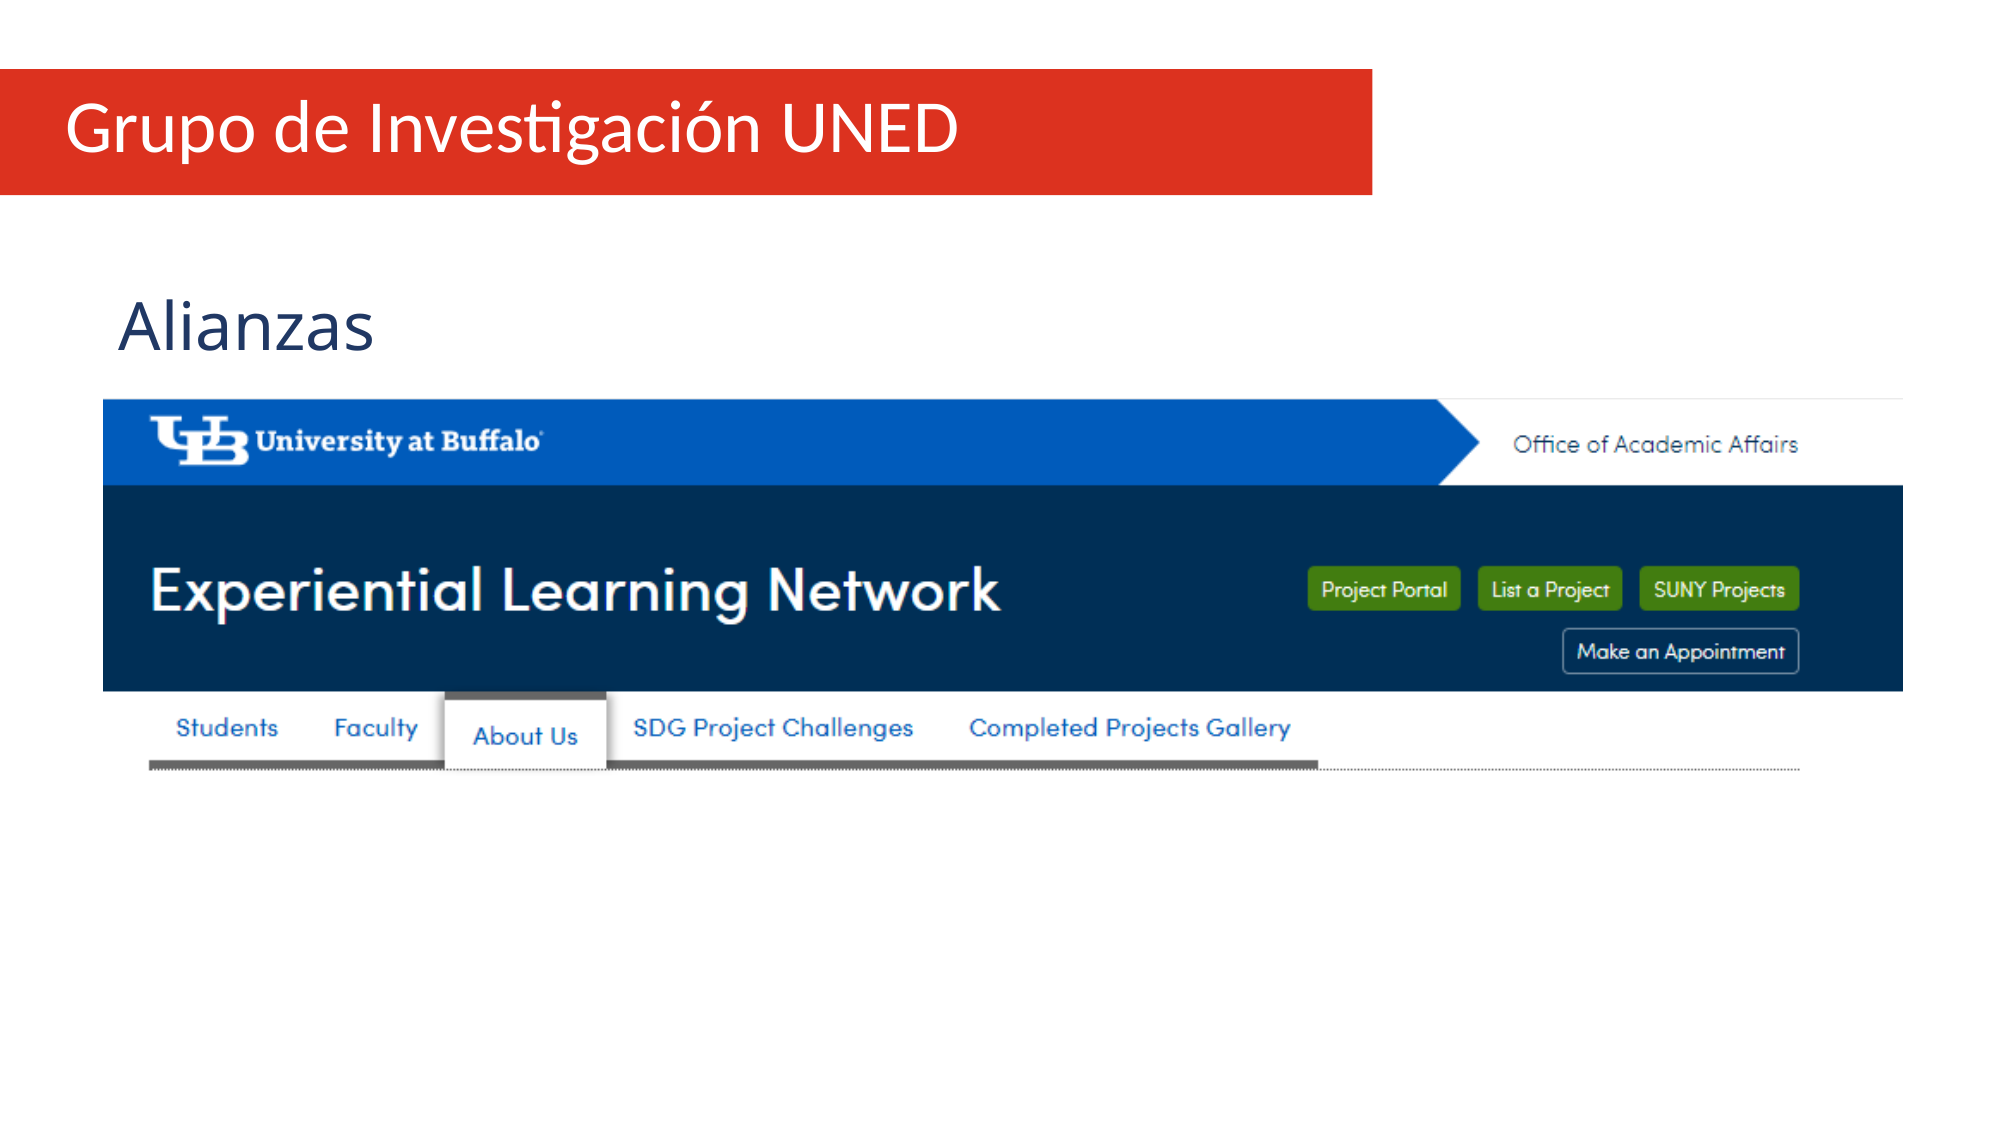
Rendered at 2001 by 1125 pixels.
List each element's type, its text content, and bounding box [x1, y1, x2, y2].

text_box [0, 68, 1373, 196]
text_box Grupo de Investigación UNED [50, 69, 1322, 220]
text_box Alianzas [103, 276, 1729, 371]
picture [103, 398, 1903, 789]
